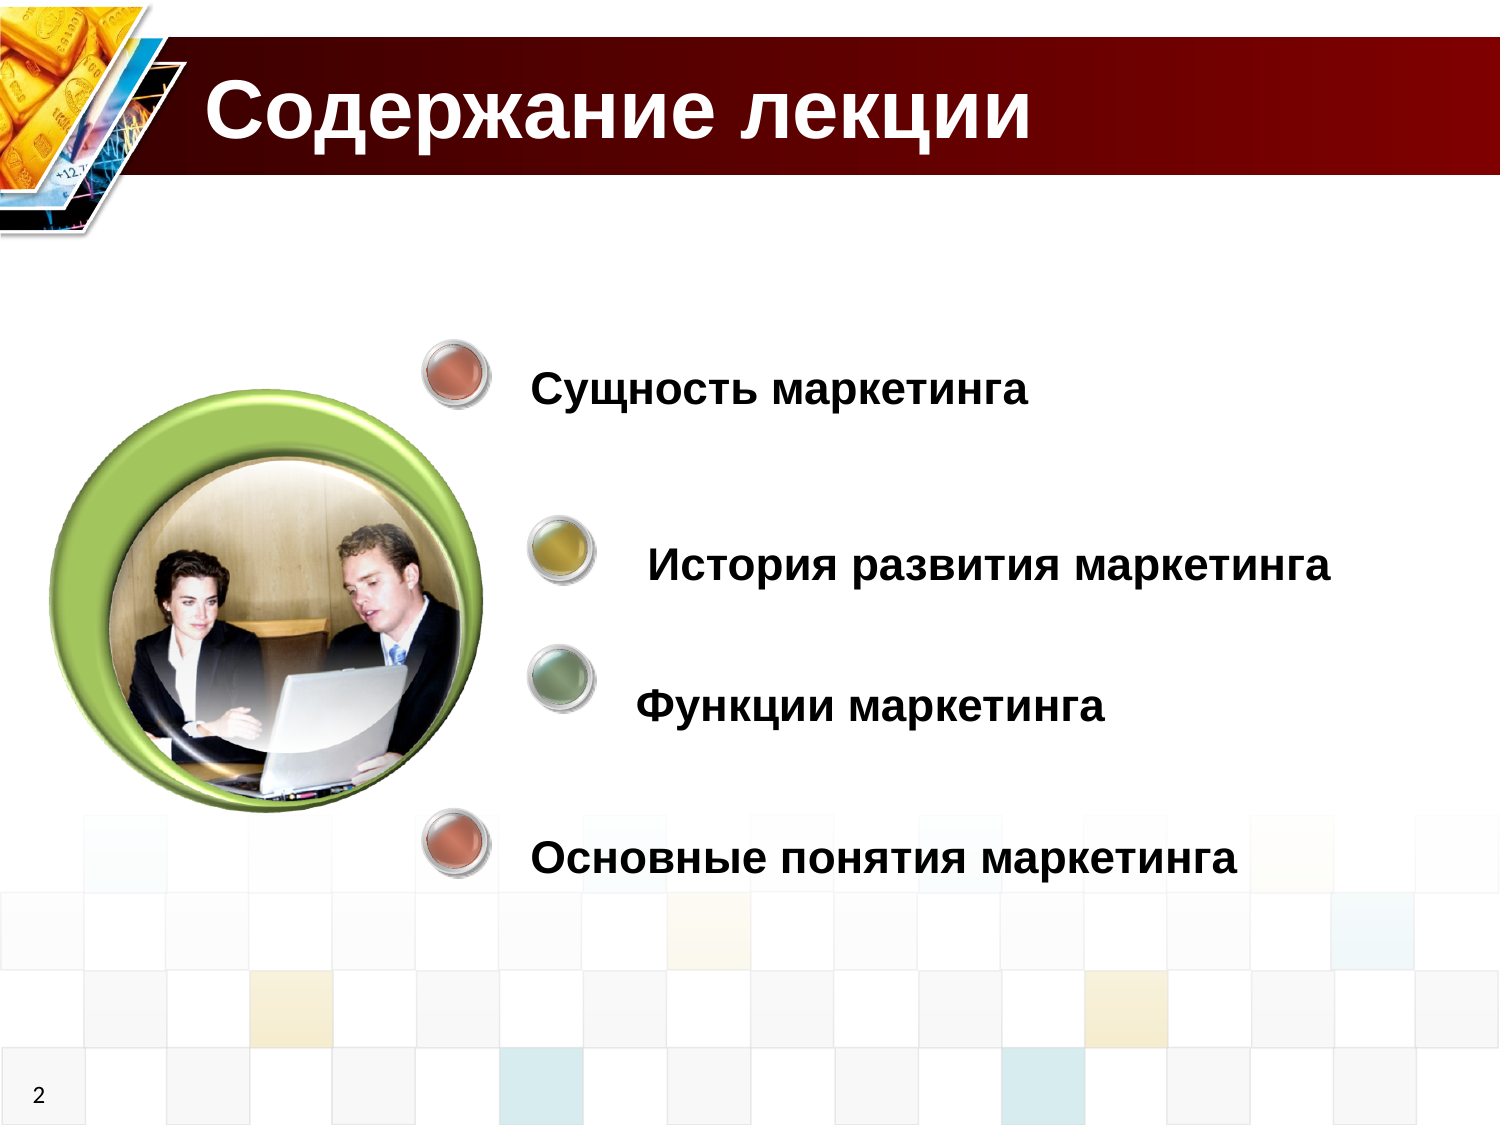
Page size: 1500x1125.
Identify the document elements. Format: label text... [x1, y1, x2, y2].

picture [558, 639, 567, 644]
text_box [527, 515, 593, 581]
text_box Функции маркетинга [621, 667, 1470, 738]
picture [487, 840, 492, 850]
picture [558, 510, 567, 515]
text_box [527, 644, 593, 710]
picture [487, 371, 492, 381]
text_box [421, 808, 487, 874]
picture [416, 363, 421, 372]
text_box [421, 339, 487, 389]
picture [522, 539, 527, 548]
picture [453, 334, 462, 339]
title Содержание лекции [190, 11, 1442, 200]
picture [416, 832, 421, 841]
picture [0, 0, 190, 243]
text_box История развития маркетинга [632, 527, 1439, 598]
text_box Основные понятия маркетинга [515, 820, 1336, 891]
picture [46, 386, 485, 815]
slide_number 2 [17, 1070, 243, 1109]
picture [522, 668, 527, 677]
text_box Сущность маркетинга [515, 351, 1099, 422]
